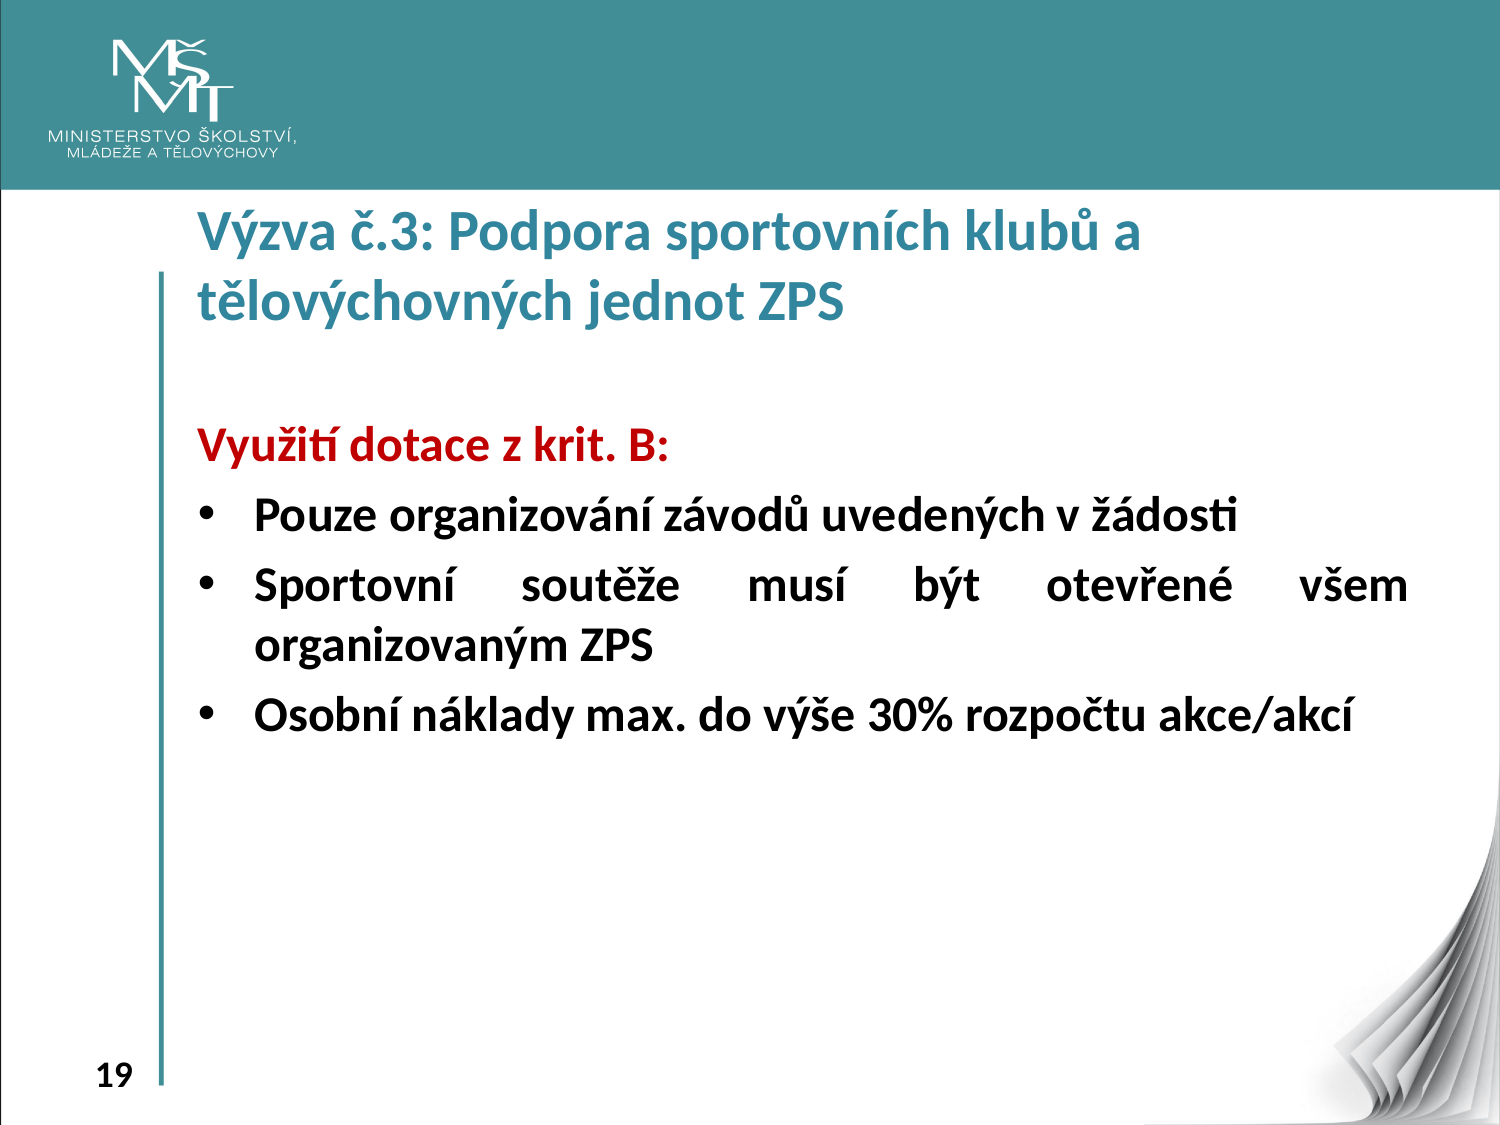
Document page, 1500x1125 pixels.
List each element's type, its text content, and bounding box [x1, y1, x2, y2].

picture [0, 0, 1500, 1125]
list Výzva č.3: Podpora sportovních klubů a tělovýchovných jednot ZPS Využití dotace z krit. B: Pouze organizování závodů uvedených v žádosti Sportovní soutěže musí být otevřené všem organizovaným ZPS Osobní náklady max. do výše 30% rozpočtu akce/akcí [183, 184, 1425, 1083]
